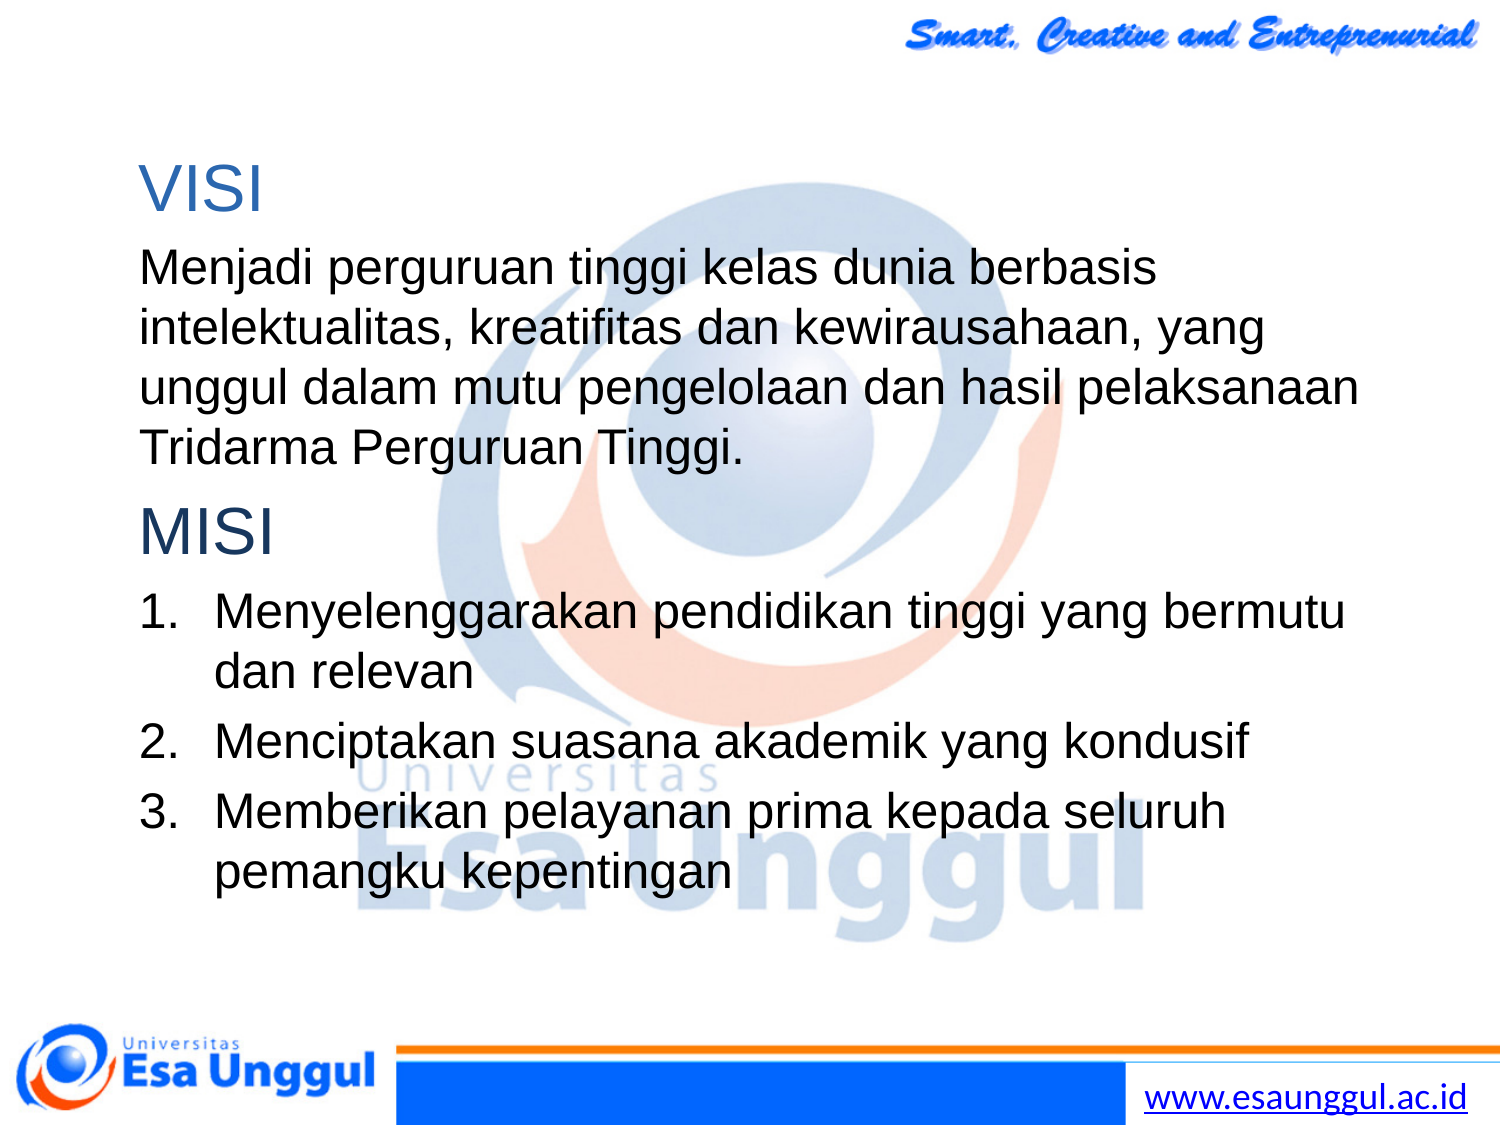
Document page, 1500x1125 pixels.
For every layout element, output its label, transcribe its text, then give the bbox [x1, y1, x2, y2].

picture [0, 0, 1500, 1125]
list VISI Menjadi perguruan tinggi kelas dunia berbasis intelektualitas, kreatifitas dan kewirausahaan, yang unggul dalam mutu pengelolaan dan hasil pelaksanaan Tridarma Perguruan Tinggi. MISI Menyelenggarakan pendidikan tinggi yang bermutu dan relevan Menciptakan suasana akademik yang kondusif Memberikan pelayanan prima kepada seluruh pemangku kepentingan [123, 137, 1412, 988]
